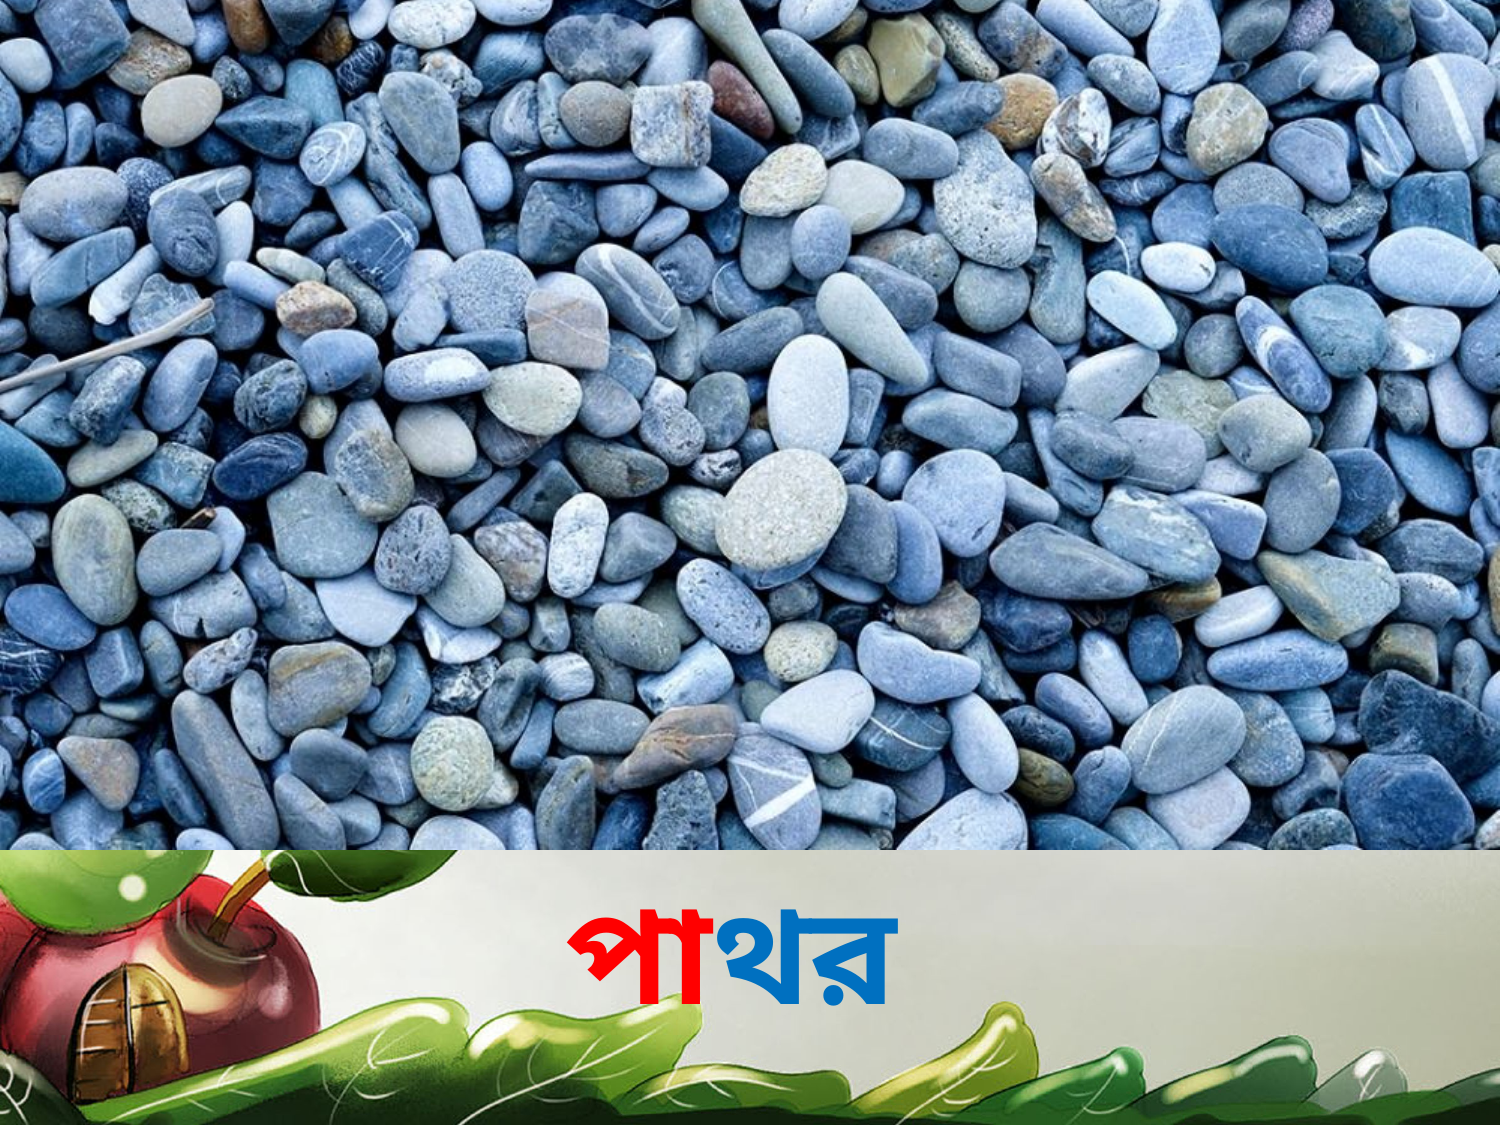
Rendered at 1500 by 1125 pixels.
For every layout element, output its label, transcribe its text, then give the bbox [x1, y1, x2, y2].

picture [0, 0, 1500, 1125]
text_box পাথর [112, 850, 1350, 1125]
